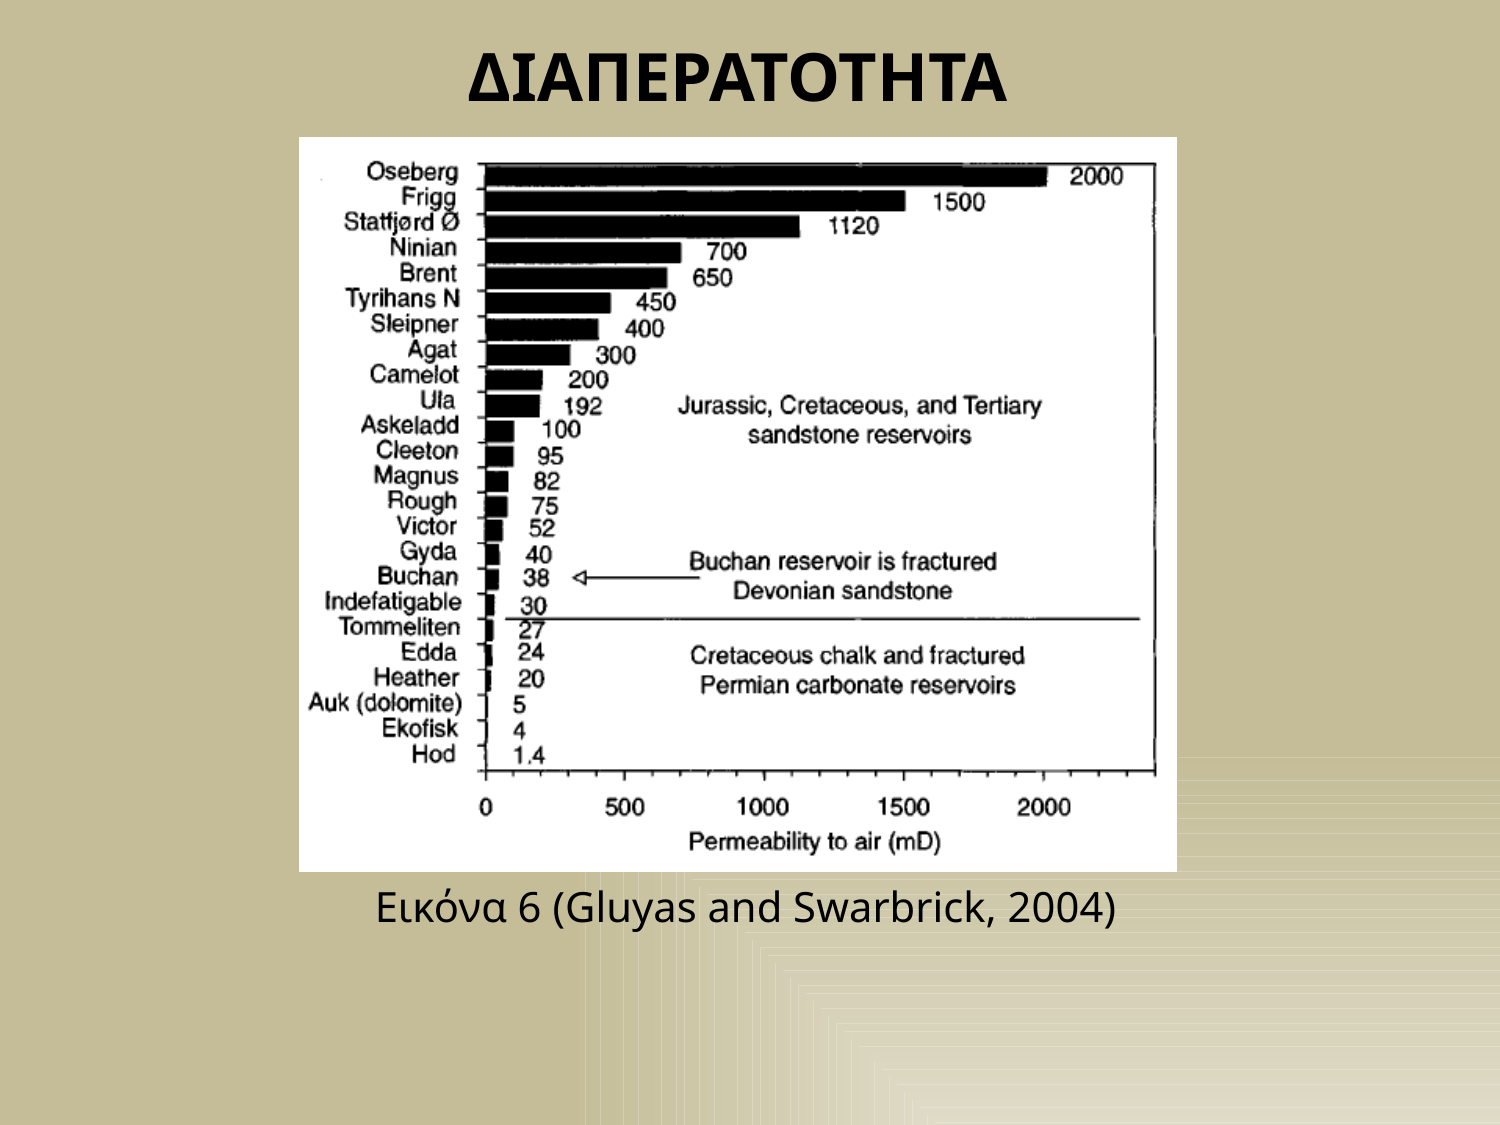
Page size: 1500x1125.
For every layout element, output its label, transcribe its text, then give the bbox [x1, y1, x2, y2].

picture [299, 136, 1177, 873]
text_box Εικόνα 6 (Gluyas and Swarbrick, 2004) [360, 873, 1332, 1059]
text_box ΔΙΑΠΕΡΑΤΟΤΗΤΑ [242, 26, 1235, 122]
